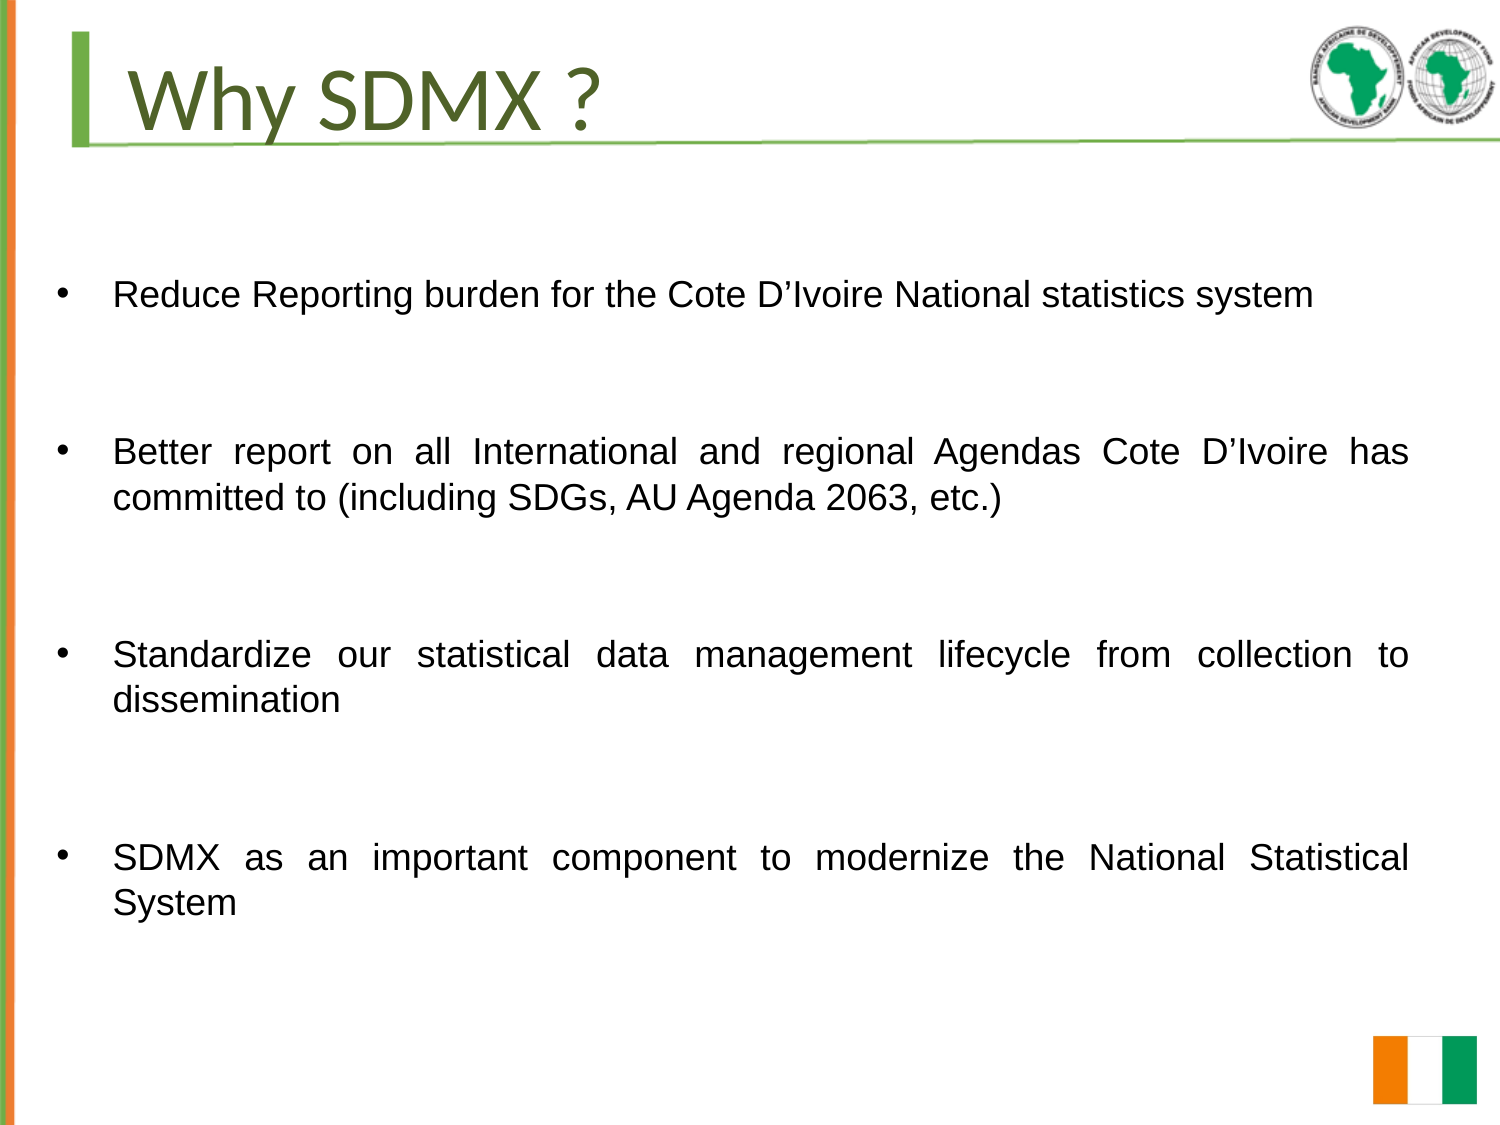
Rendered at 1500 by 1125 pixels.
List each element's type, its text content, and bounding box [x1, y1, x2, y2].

list Reduce Reporting burden for the Cote D’Ivoire National statistics system Better report on all International and regional Agendas Cote D’Ivoire has committed to (including SDGs, AU Agenda 2063, etc.) Standardize our statistical data management lifecycle from collection to dissemination SDMX as an important component to modernize the National Statistical System [41, 262, 1425, 1005]
title Why SDMX ? [112, 0, 1463, 188]
picture [0, 0, 1500, 1125]
